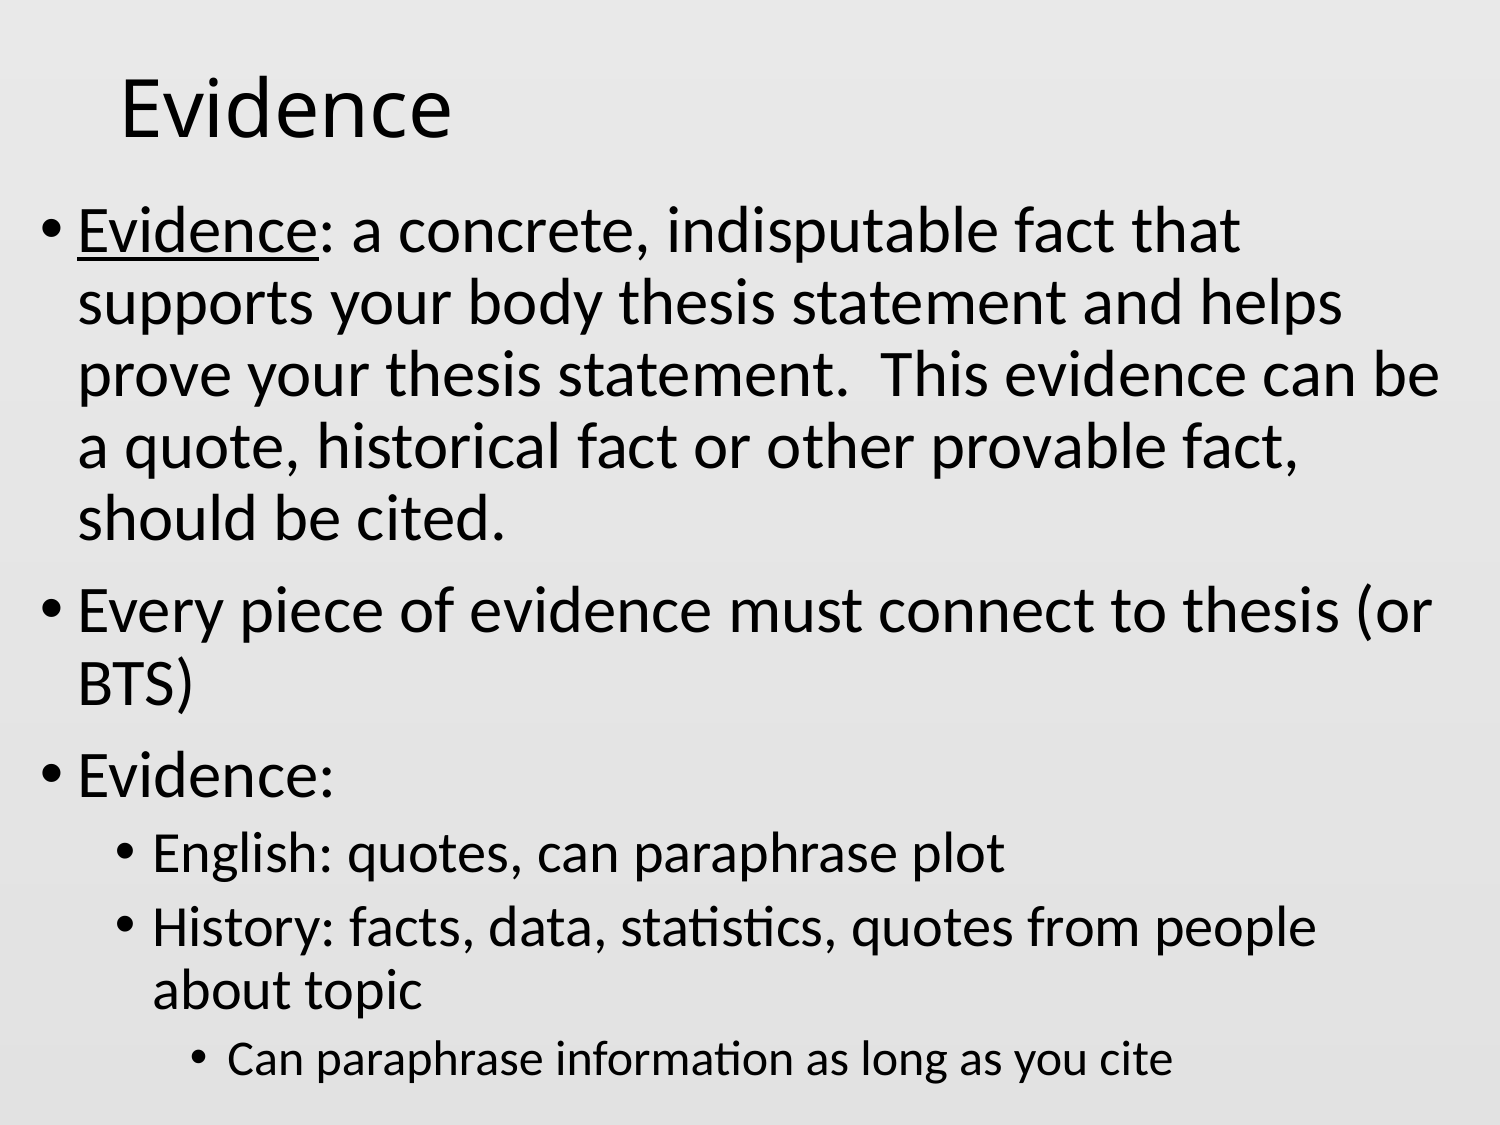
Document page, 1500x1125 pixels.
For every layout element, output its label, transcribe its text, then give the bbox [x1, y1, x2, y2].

title Evidence [103, 59, 1397, 163]
list Evidence: a concrete, indisputable fact that supports your body thesis statement and helps prove your thesis statement. This evidence can be a quote, historical fact or other provable fact, should be cited. Every piece of evidence must connect to thesis (or BTS) Evidence: English: quotes, can paraphrase plot History: facts, data, statistics, quotes from people about topic Can paraphrase information as long as you cite [24, 187, 1475, 1075]
